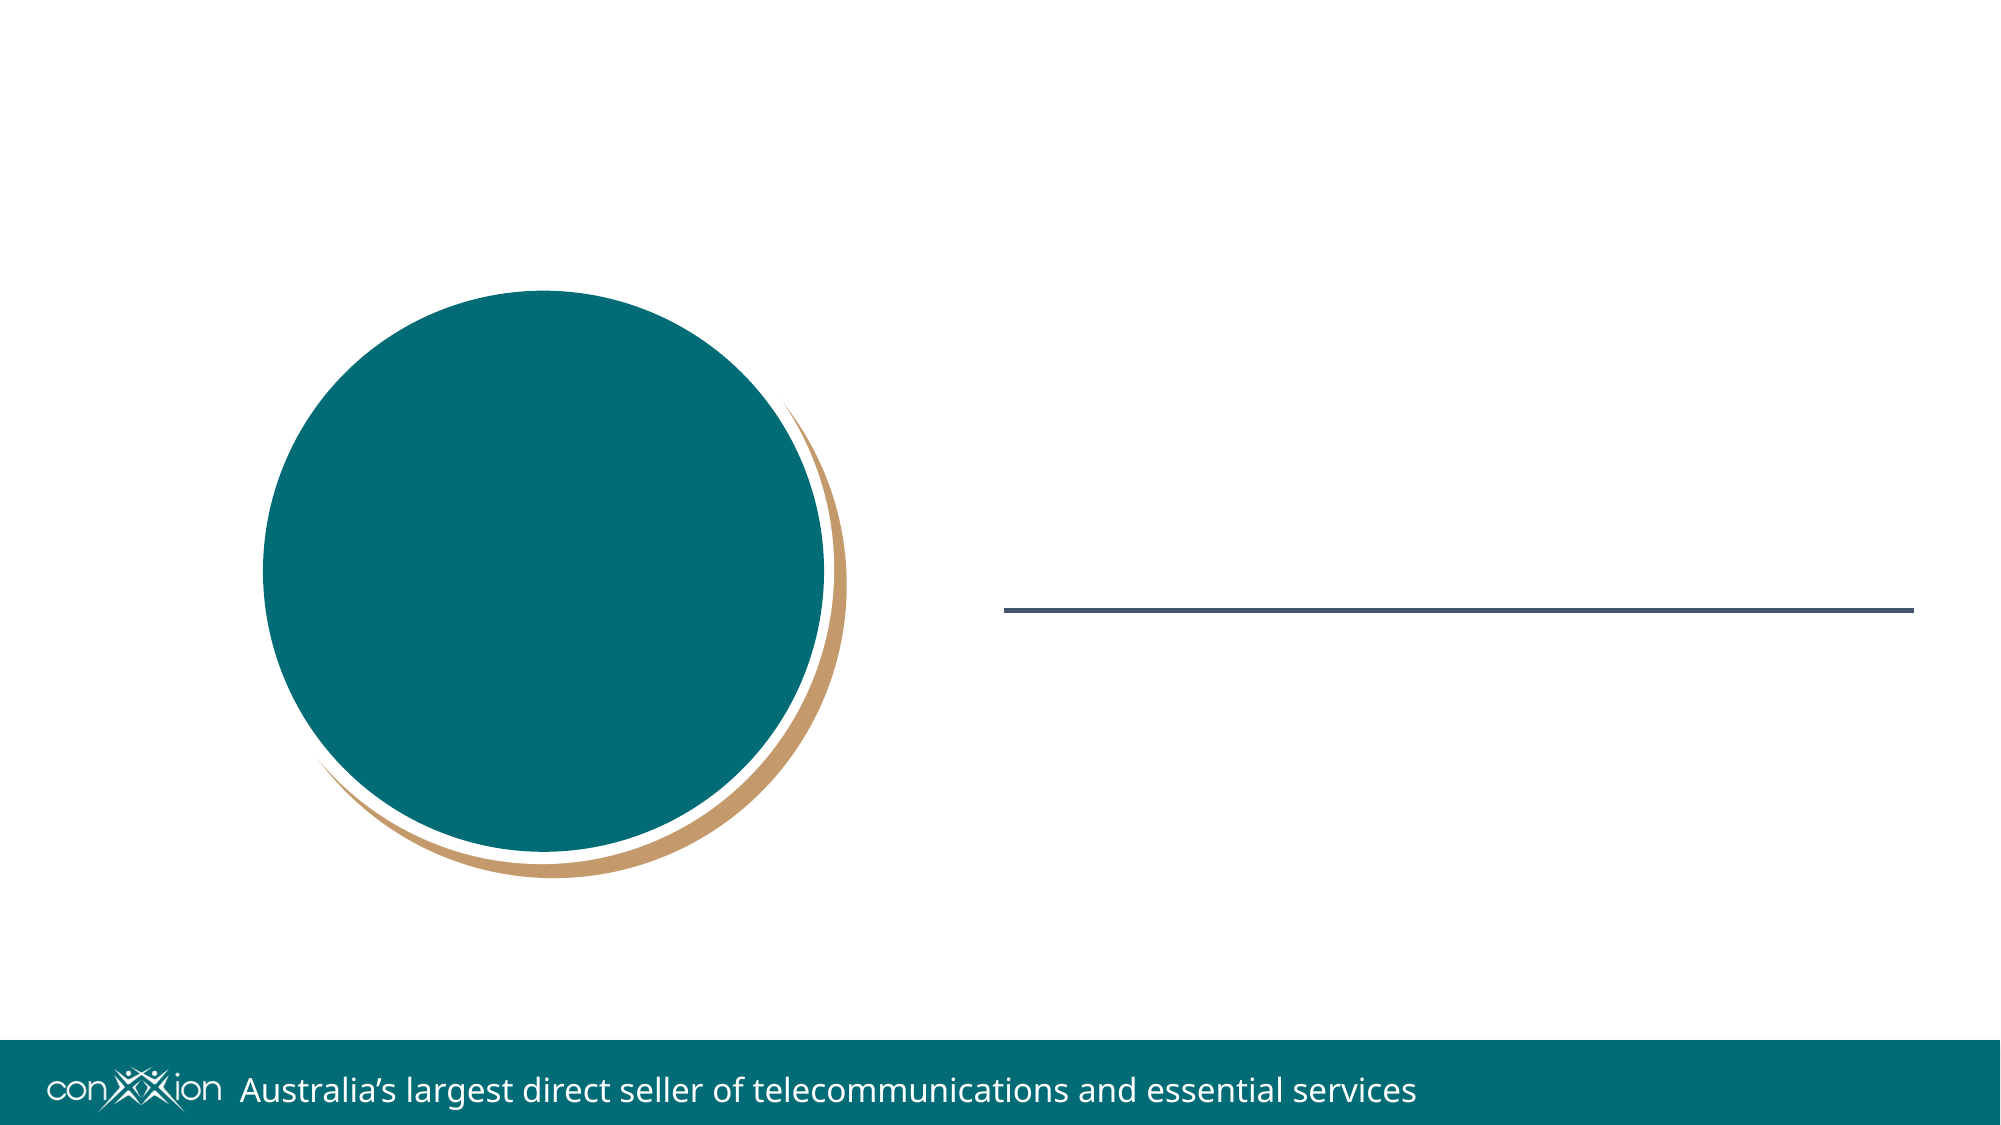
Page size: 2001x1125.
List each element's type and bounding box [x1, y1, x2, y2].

picture [46, 1066, 222, 1114]
